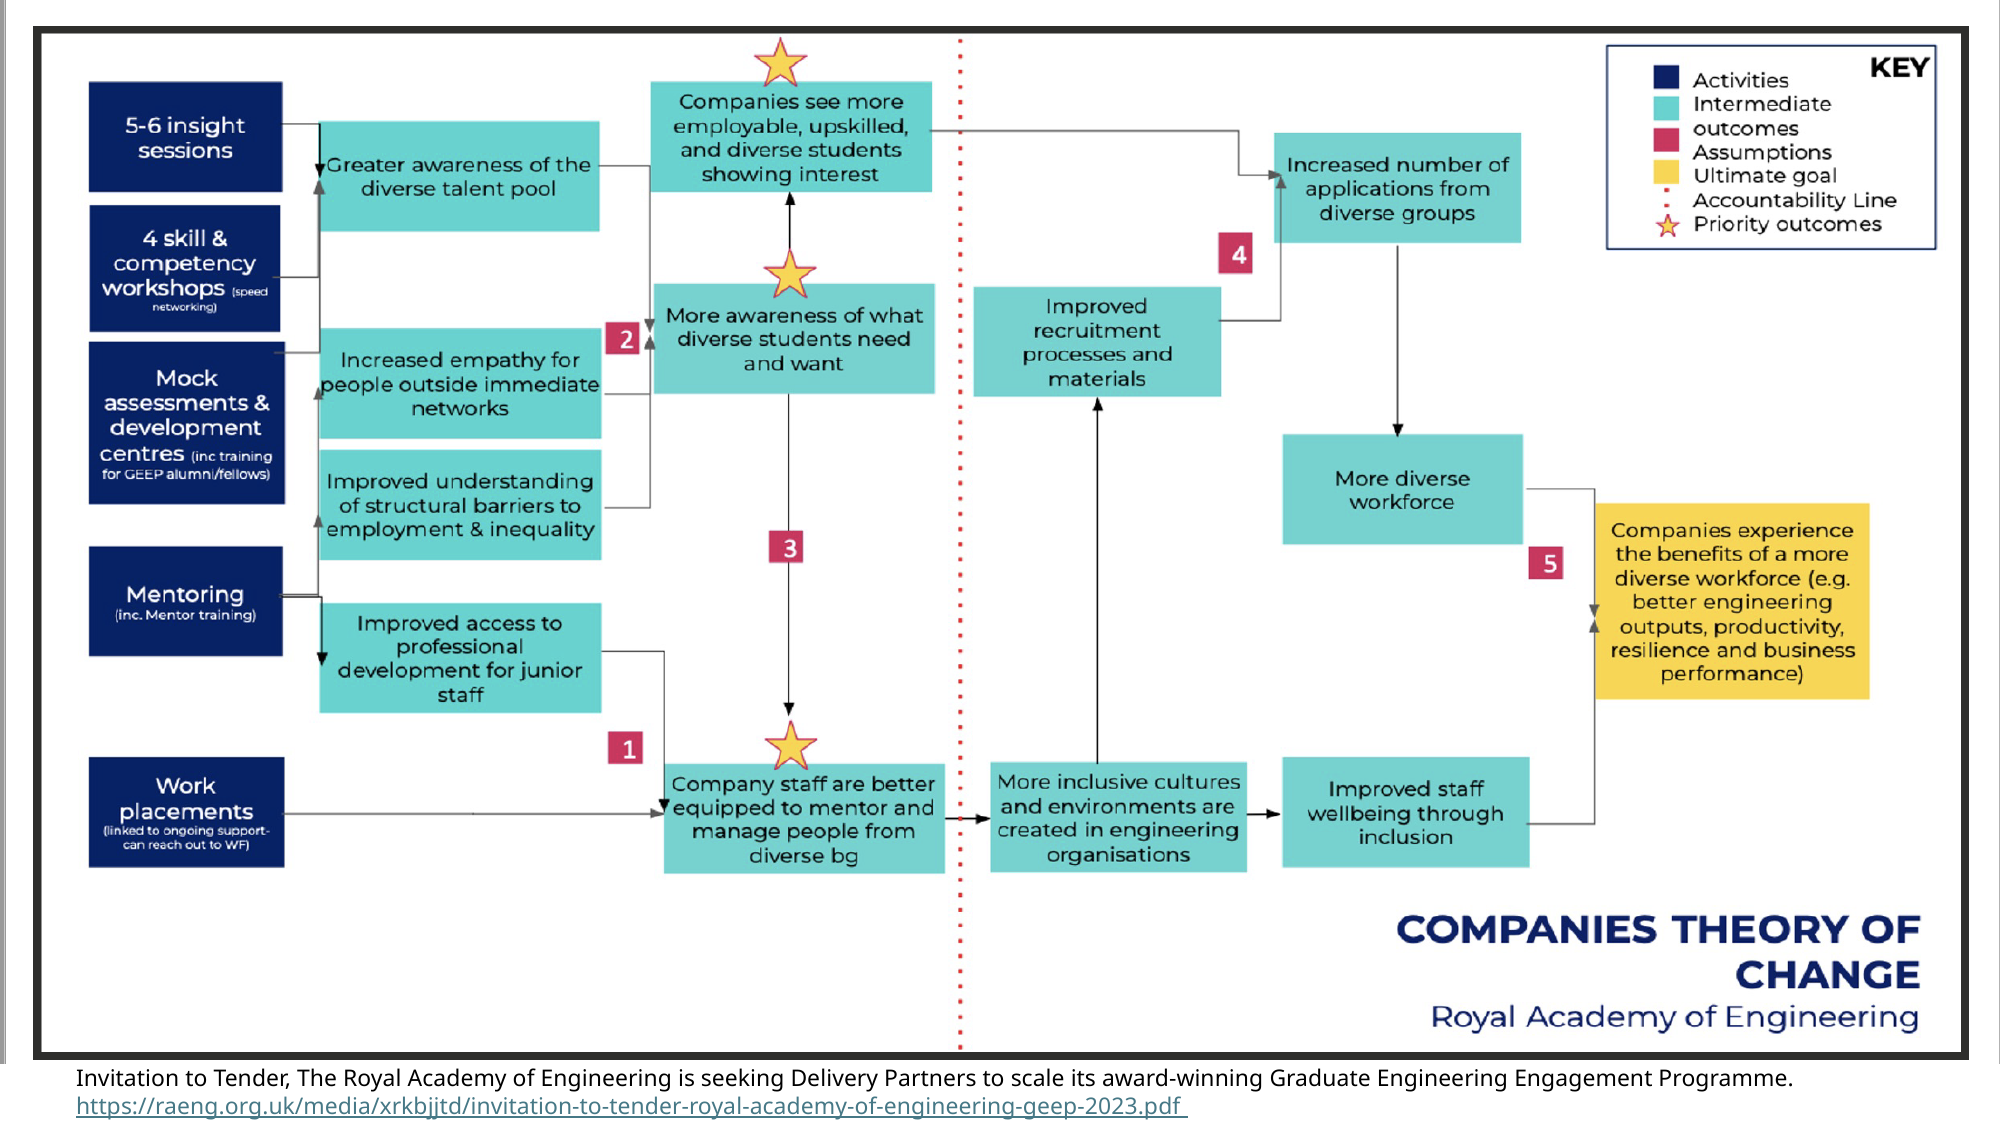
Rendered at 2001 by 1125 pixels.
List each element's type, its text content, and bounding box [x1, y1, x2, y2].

text_box Invitation to Tender, The Royal Academy of Engineering is seeking Delivery Partners to scale its award-winning Graduate Engineering Engagement Programme. https://raeng.org.uk/media/xrkbjjtd/invitation-to-tender-royal-academy-of-engineering-geep-2023.pdf [61, 1065, 2000, 1125]
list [0, 0, 2000, 1065]
